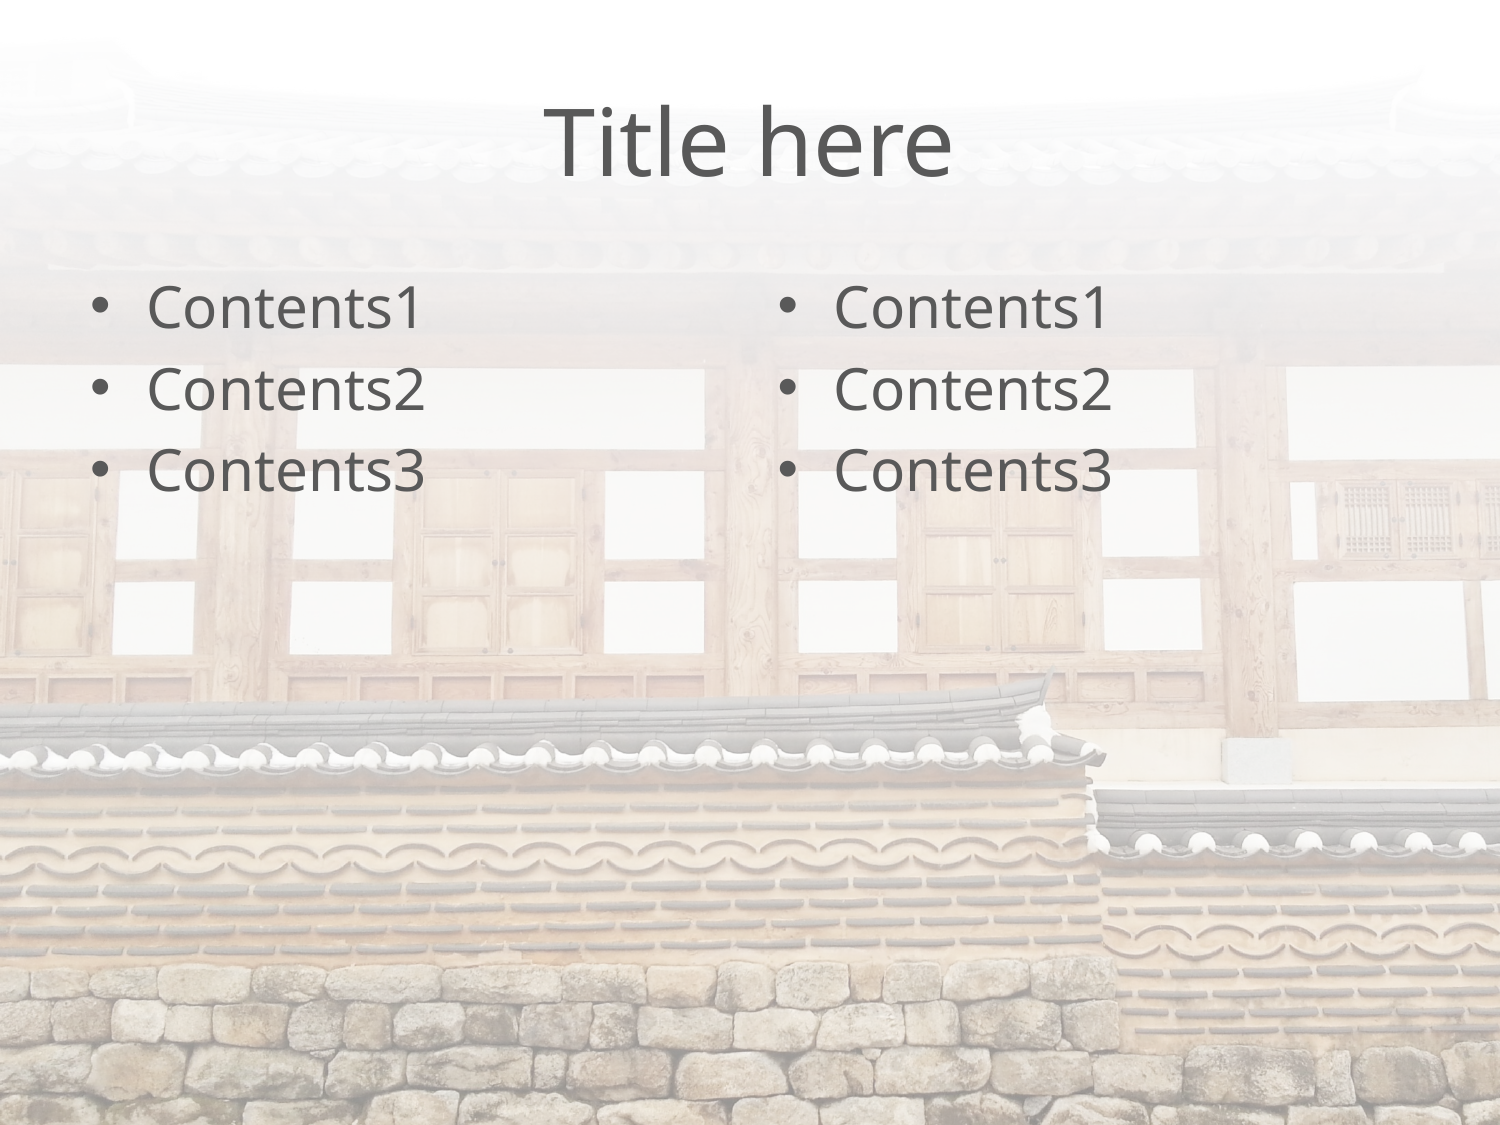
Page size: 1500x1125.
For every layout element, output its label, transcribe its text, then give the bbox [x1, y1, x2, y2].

list Contents1 Contents2 Contents3 [75, 262, 738, 1005]
title Title here [75, 45, 1425, 233]
list Contents1 Contents2 Contents3 [762, 262, 1425, 1005]
text_box [0, 0, 1500, 1125]
